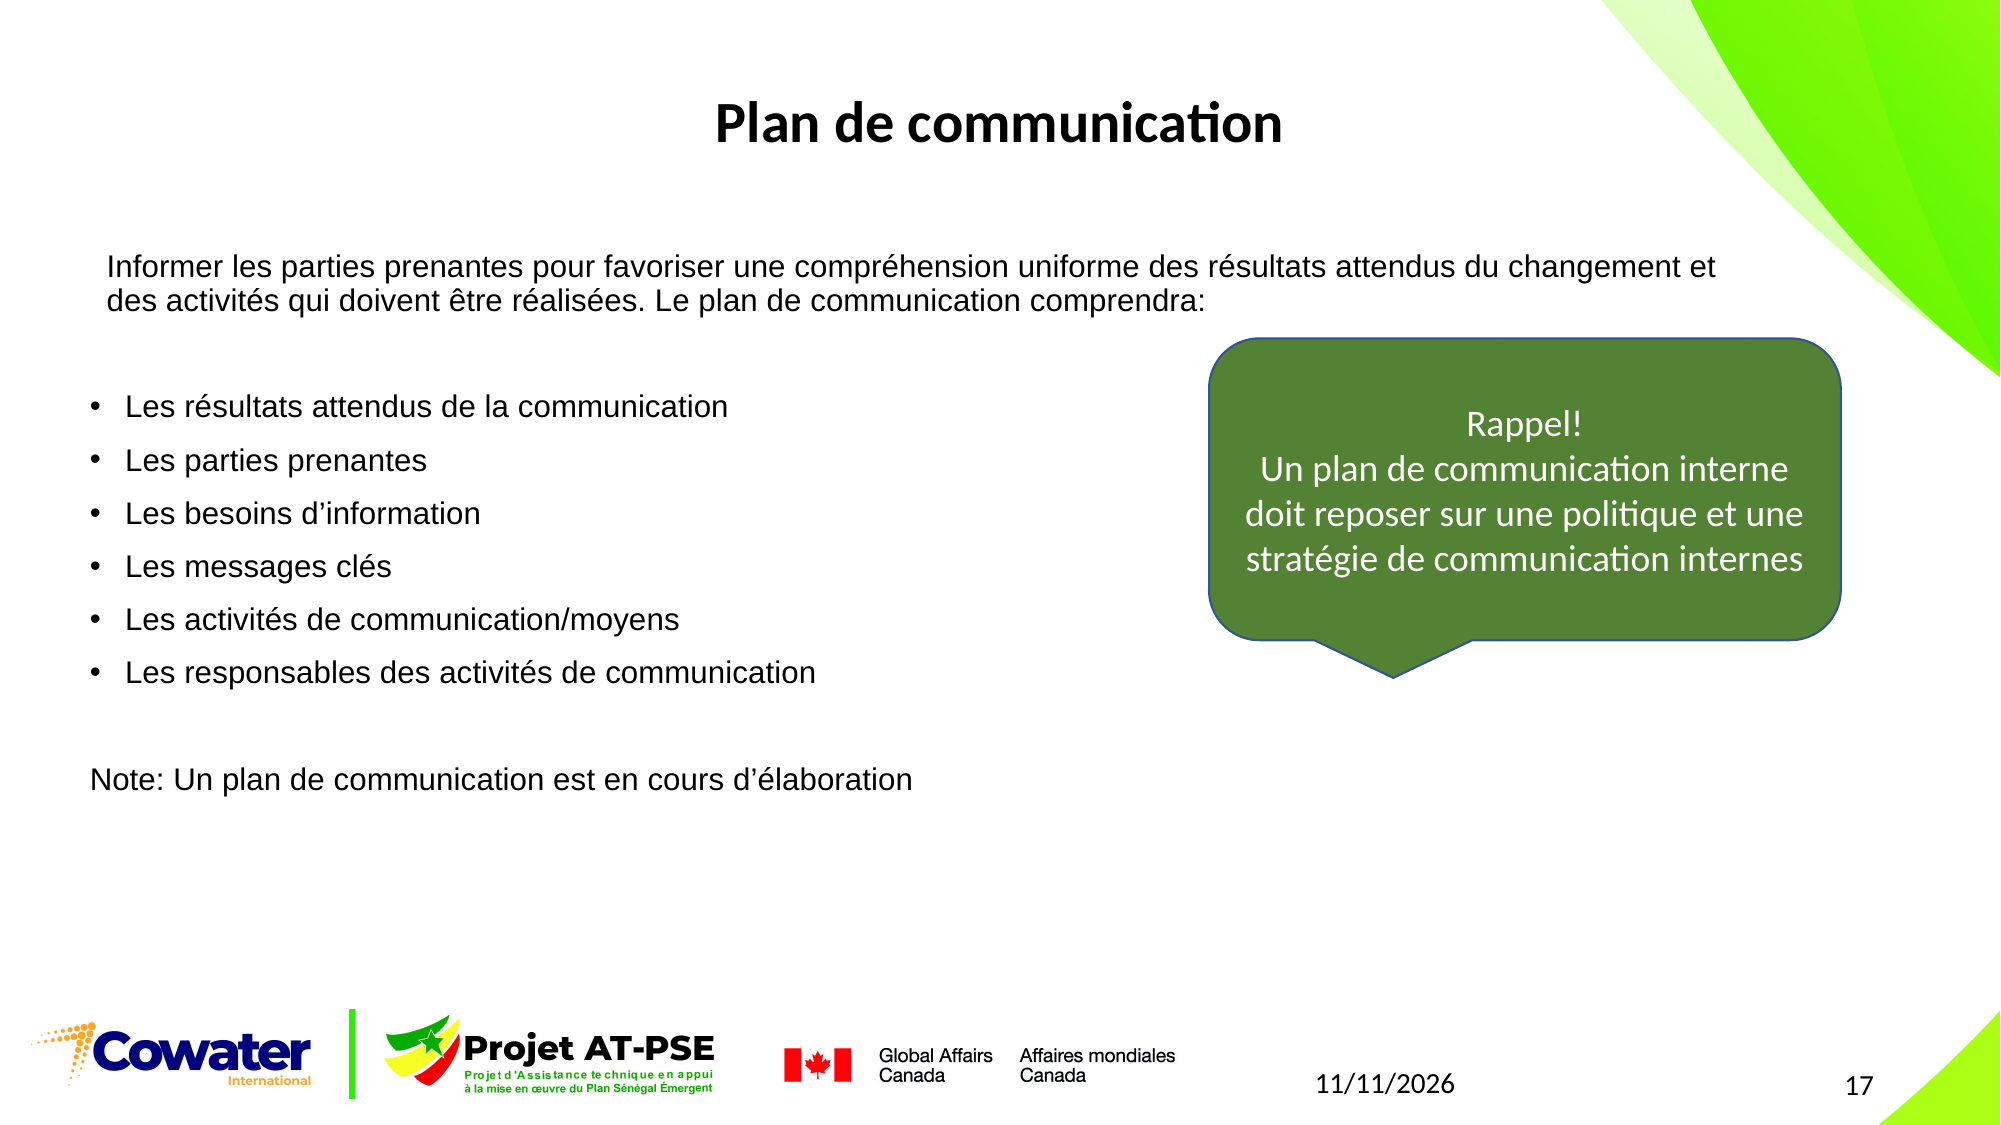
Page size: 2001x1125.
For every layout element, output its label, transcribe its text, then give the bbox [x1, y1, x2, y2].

slide_number 17 [1829, 1058, 1996, 1119]
picture [0, 0, 2000, 1125]
text_box Rappel! Un plan de communication interne doit reposer sur une politique et une stratégie de communication internes [1207, 337, 1842, 680]
text_box Informer les parties prenantes pour favoriser une compréhension uniforme des résultats attendus du changement et des activités qui doivent être réalisées. Le plan de communication comprendra: Les résultats attendus de la communication Les parties prenantes Les besoins d’information Les messages clés Les activités de communication/moyens Les responsables des activités de communication Note: Un plan de communication est en cours d’élaboration [75, 243, 1788, 810]
text_box Plan de communication [324, 46, 1675, 200]
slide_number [1299, 1057, 1750, 1118]
